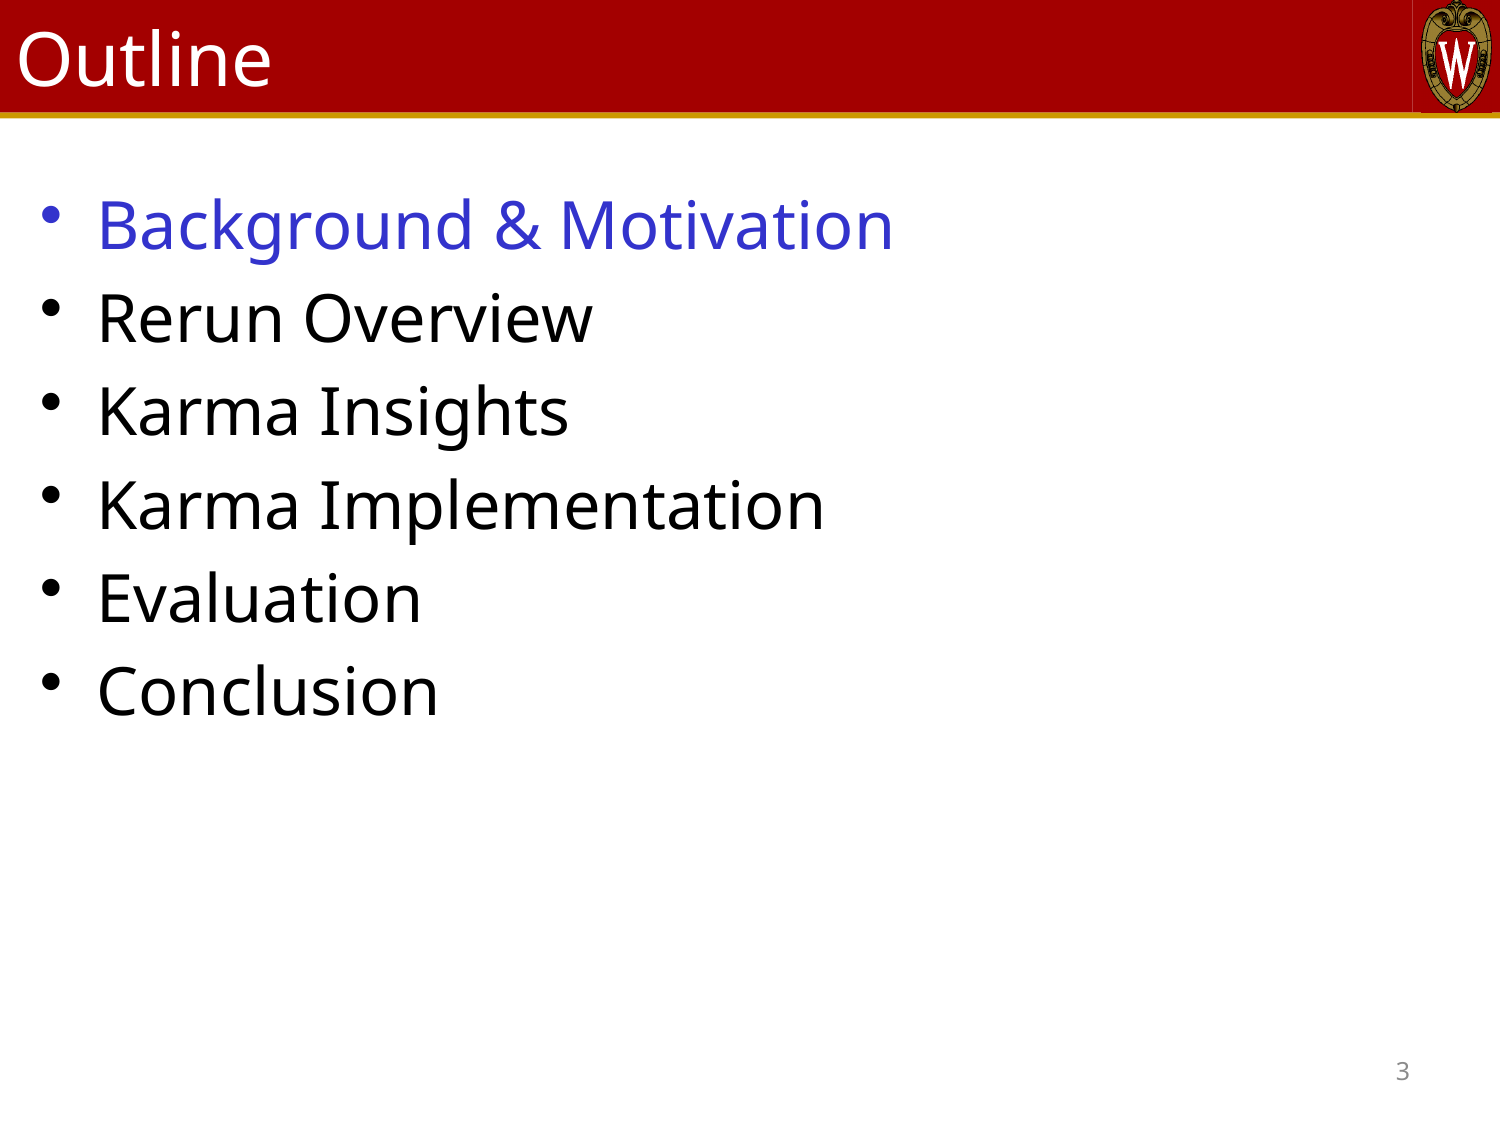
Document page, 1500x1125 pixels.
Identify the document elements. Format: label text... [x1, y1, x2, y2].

title Outline [0, 0, 1413, 113]
picture [1421, 0, 1492, 113]
slide_number 3 [1074, 1042, 1425, 1103]
list Background & Motivation Rerun Overview Karma Insights Karma Implementation Evaluation Conclusion [24, 174, 1463, 1063]
